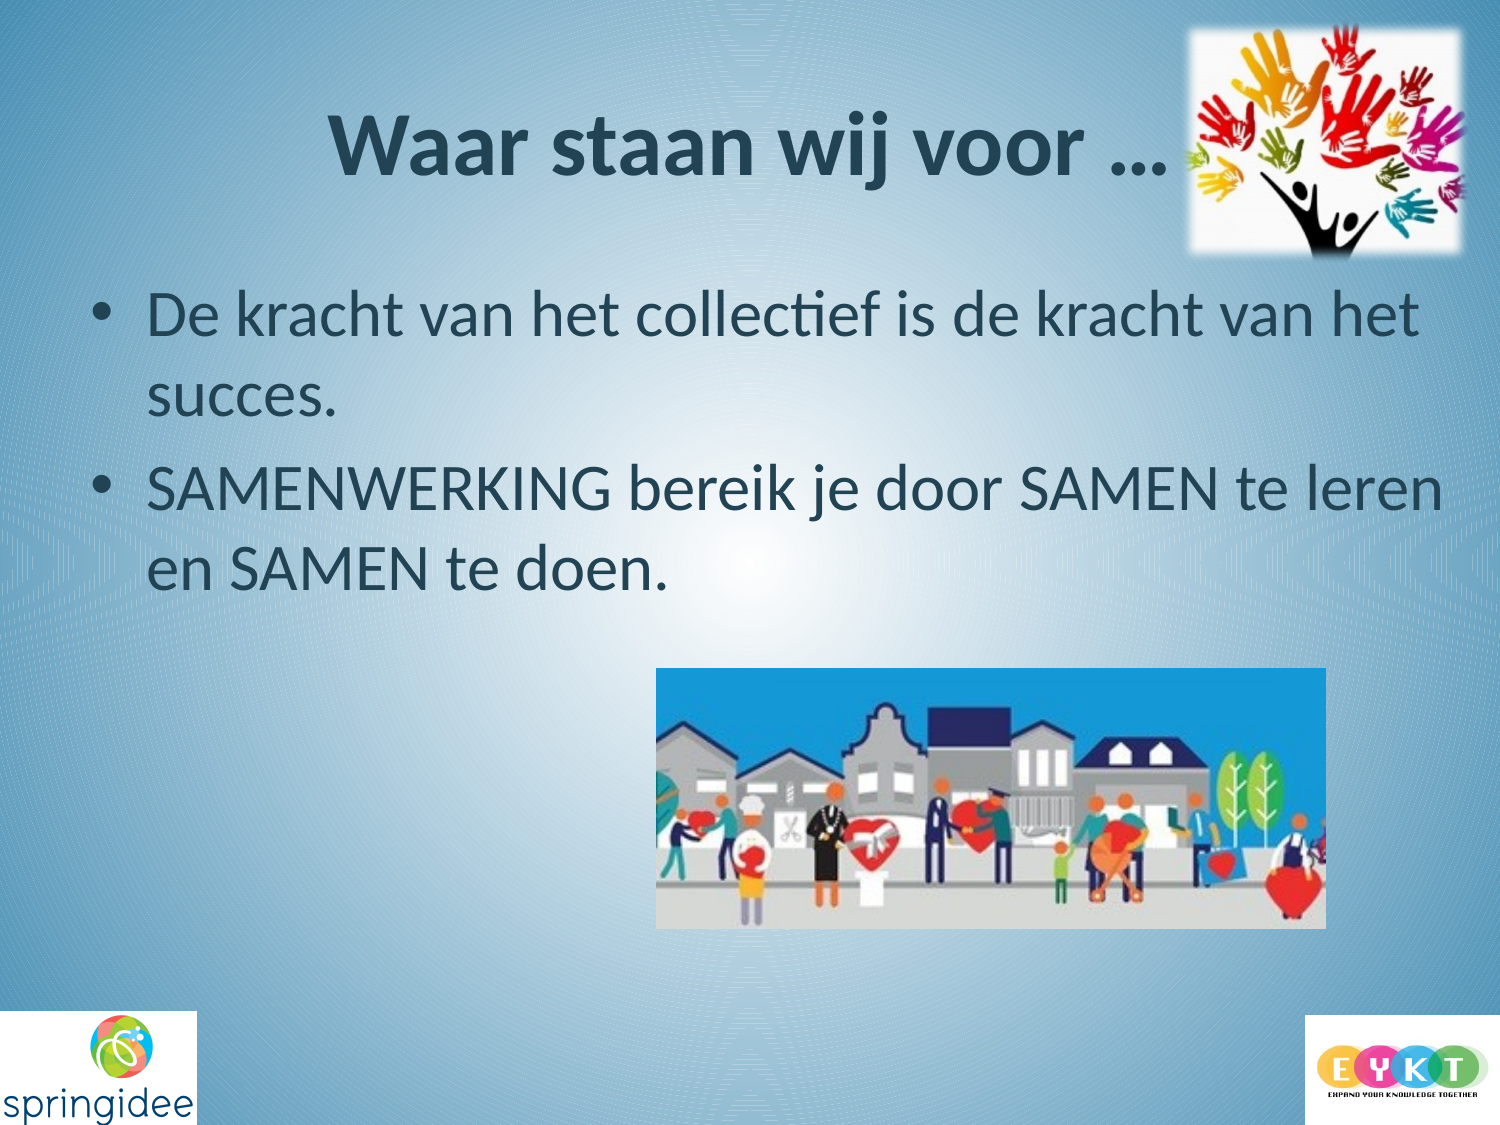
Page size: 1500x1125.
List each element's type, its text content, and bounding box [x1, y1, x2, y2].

list De kracht van het collectief is de kracht van het succes. SAMENWERKING bereik je door SAMEN te leren en SAMEN te doen. [75, 262, 1500, 1005]
picture [1305, 1015, 1500, 1125]
picture [1179, 19, 1471, 264]
picture [656, 668, 1326, 929]
picture [0, 1011, 197, 1125]
title Waar staan wij voor … [75, 45, 1174, 233]
